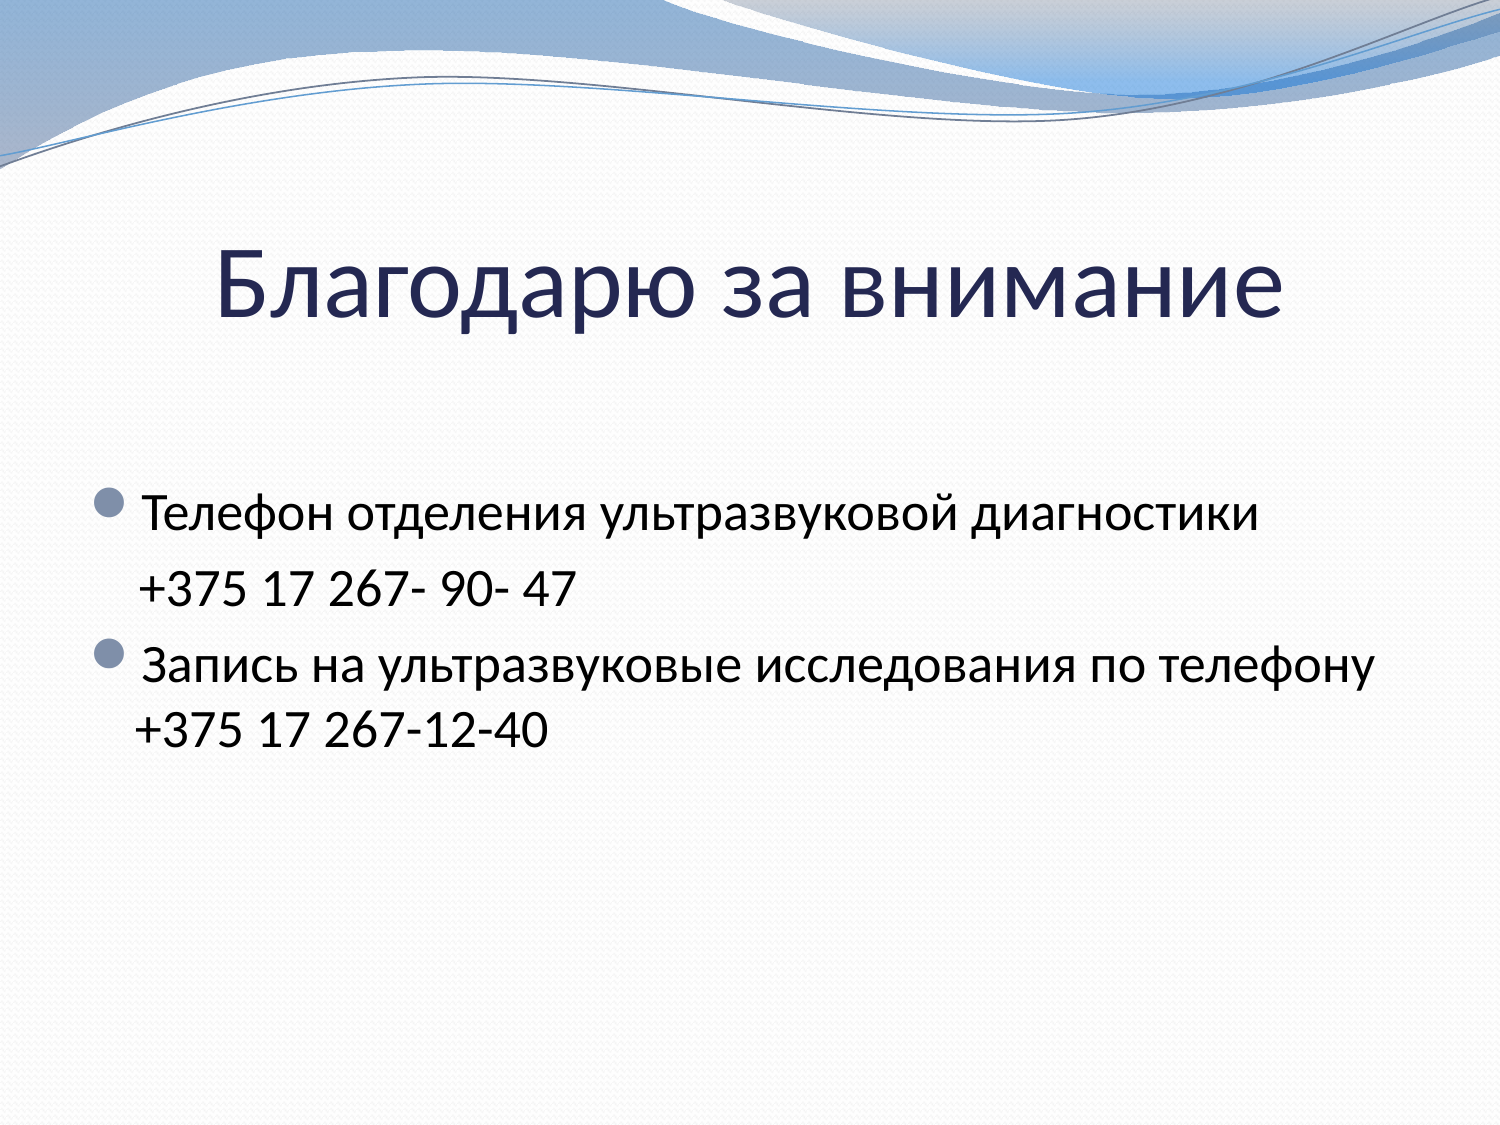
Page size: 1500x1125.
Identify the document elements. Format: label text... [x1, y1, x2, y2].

title Благодарю за внимание [75, 115, 1425, 317]
list Телефон отделения ультразвуковой диагностики +375 17 267- 90- 47 Запись на ультразвуковые исследования по телефону +375 17 267-12-40 [75, 317, 1425, 1038]
